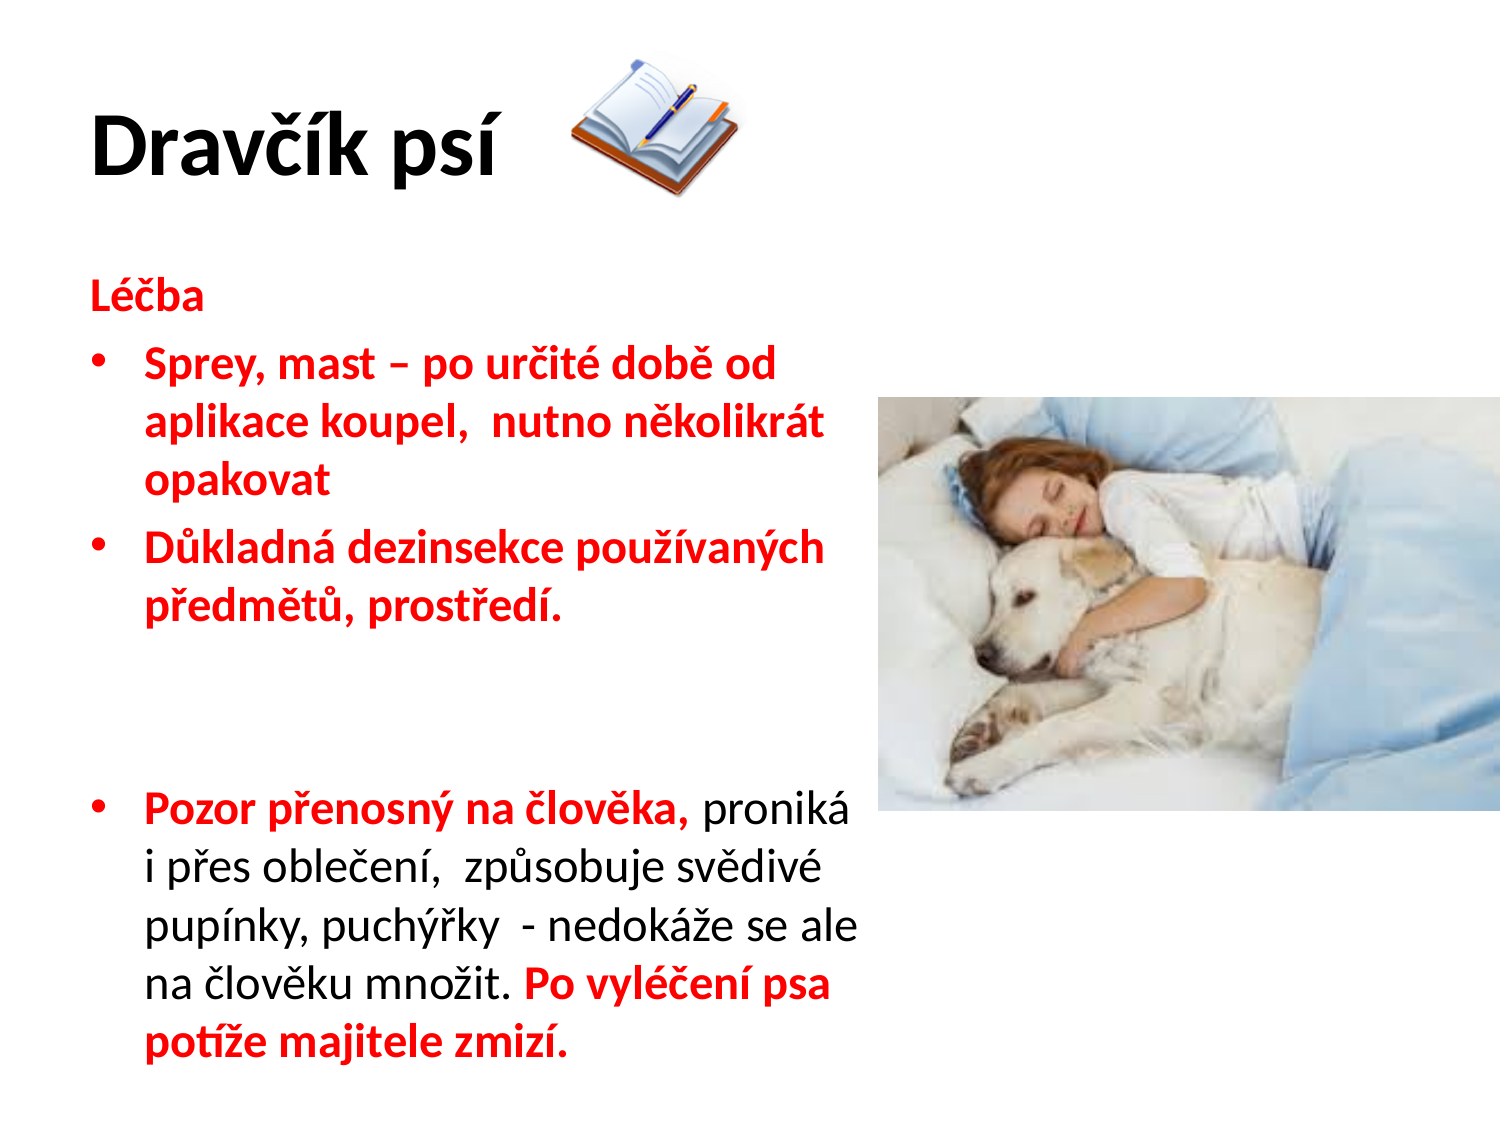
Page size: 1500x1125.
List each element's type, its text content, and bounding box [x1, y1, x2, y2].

list Léčba Sprey, mast – po určité době od aplikace koupel, nutno několikrát opakovat Důkladná dezinsekce používaných předmětů, prostředí. Pozor přenosný na člověka, proniká i přes oblečení, způsobuje svědivé pupínky, puchýřky - nedokáže se ale na člověku množit. Po vyléčení psa potíže majitele zmizí. [75, 255, 879, 1118]
title Dravčík psí [75, 45, 1425, 233]
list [878, 396, 1500, 811]
picture [569, 44, 748, 223]
